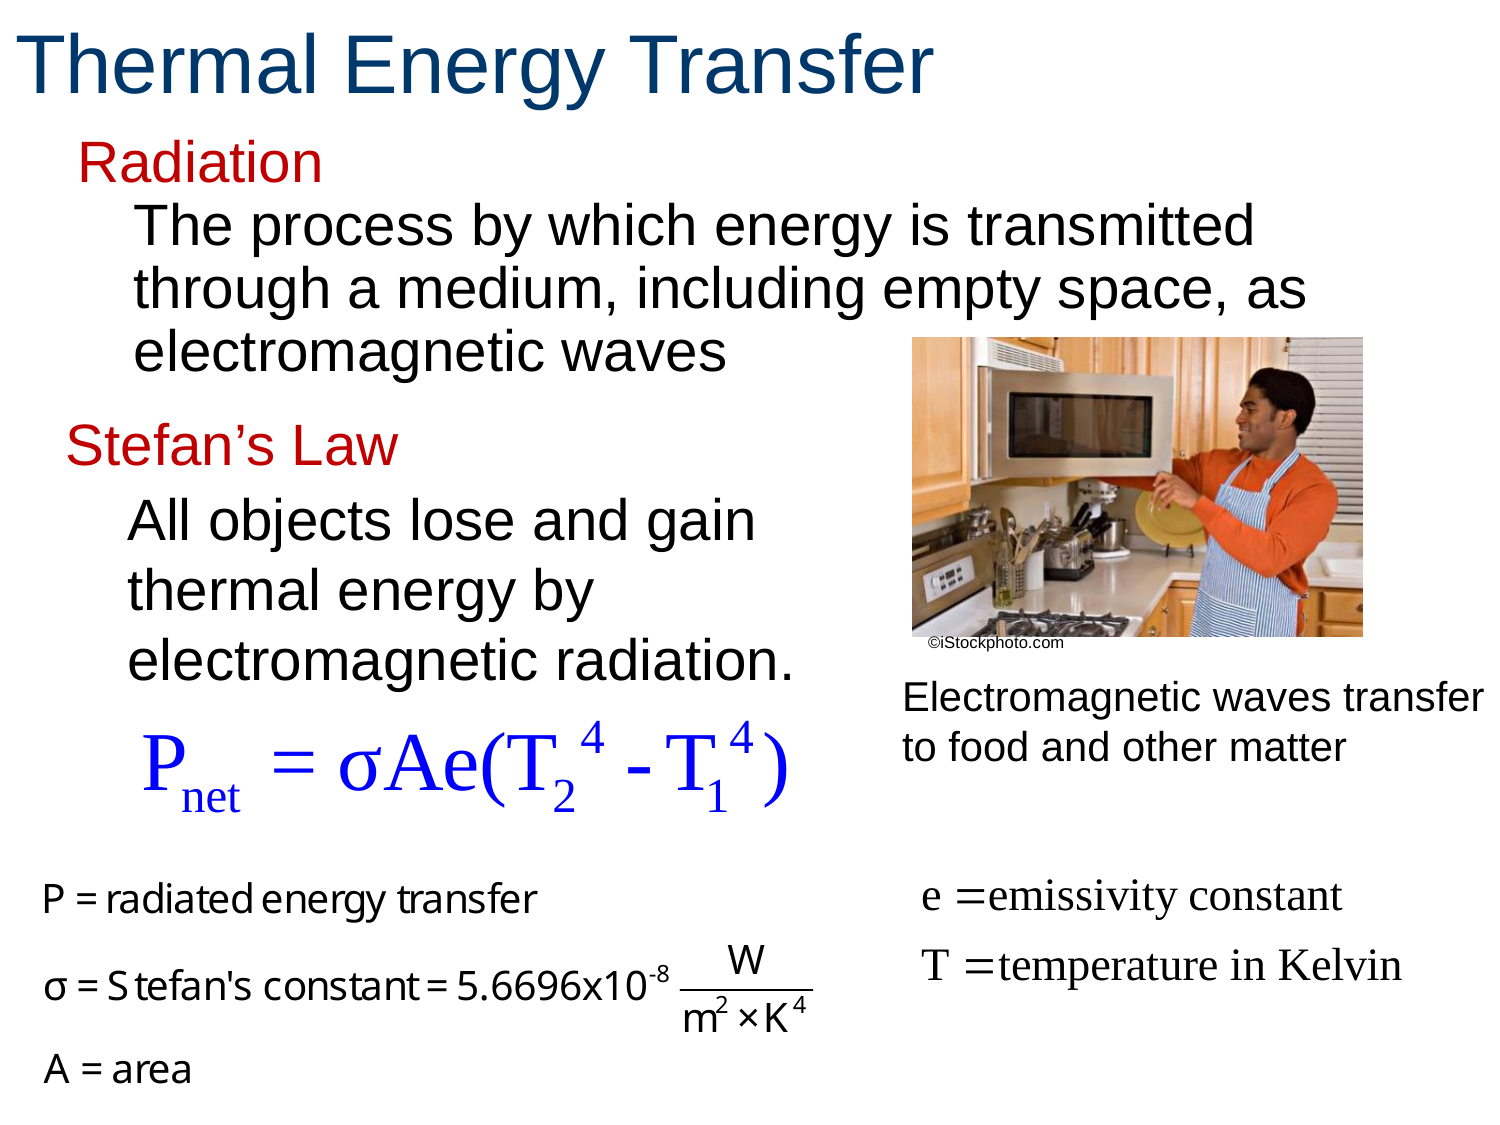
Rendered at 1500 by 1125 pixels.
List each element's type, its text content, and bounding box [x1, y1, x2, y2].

text_box ©iStockphoto.com [913, 644, 1085, 660]
text_box Electromagnetic waves transfer to food and other matter [887, 662, 1500, 828]
text_box All objects lose and gain thermal energy by electromagnetic radiation. [112, 474, 988, 700]
picture [912, 337, 1363, 637]
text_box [128, 699, 808, 833]
text_box Stefan’s Law [50, 399, 414, 485]
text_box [37, 874, 821, 1093]
list Radiation The process by which energy is transmitted through a medium, including empty space, as electromagnetic waves [62, 125, 1400, 413]
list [914, 867, 1423, 1001]
title Thermal Energy Transfer [0, 0, 1113, 121]
